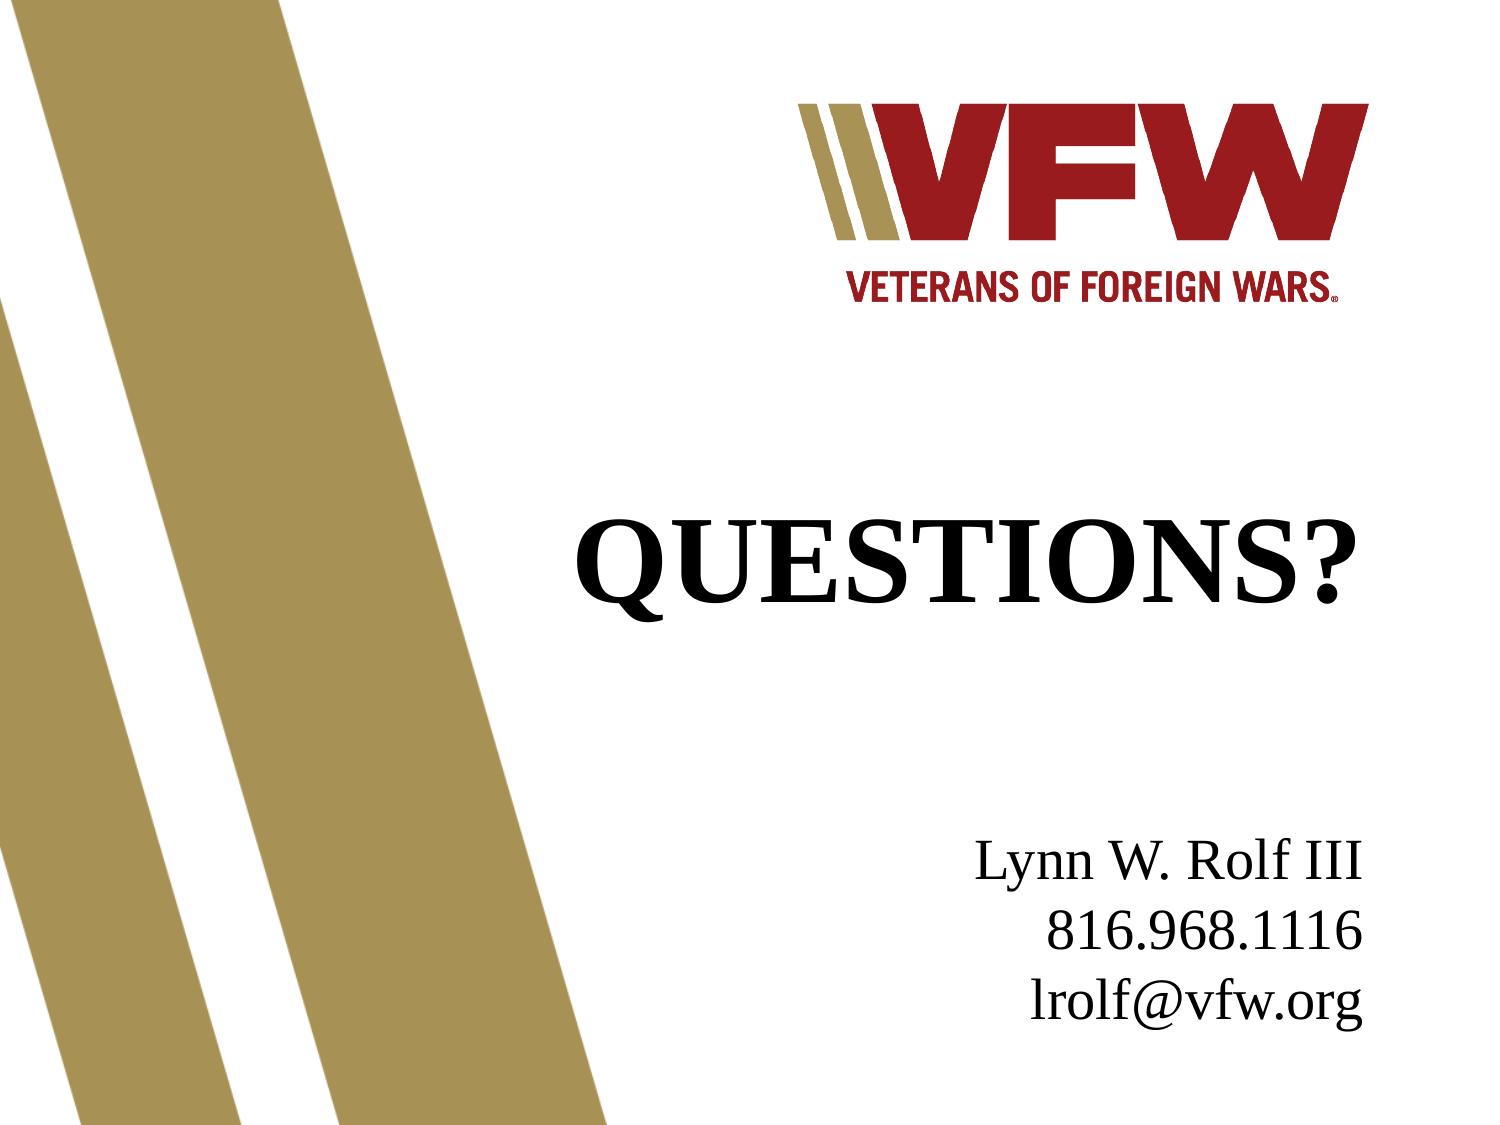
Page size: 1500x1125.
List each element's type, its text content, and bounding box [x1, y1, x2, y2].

picture [0, 0, 634, 1125]
picture [796, 102, 1370, 303]
text_box QUESTIONS? [461, 469, 1379, 635]
text_box Lynn W. Rolf III 816.968.1116 lrolf@vfw.org [650, 813, 1379, 1039]
